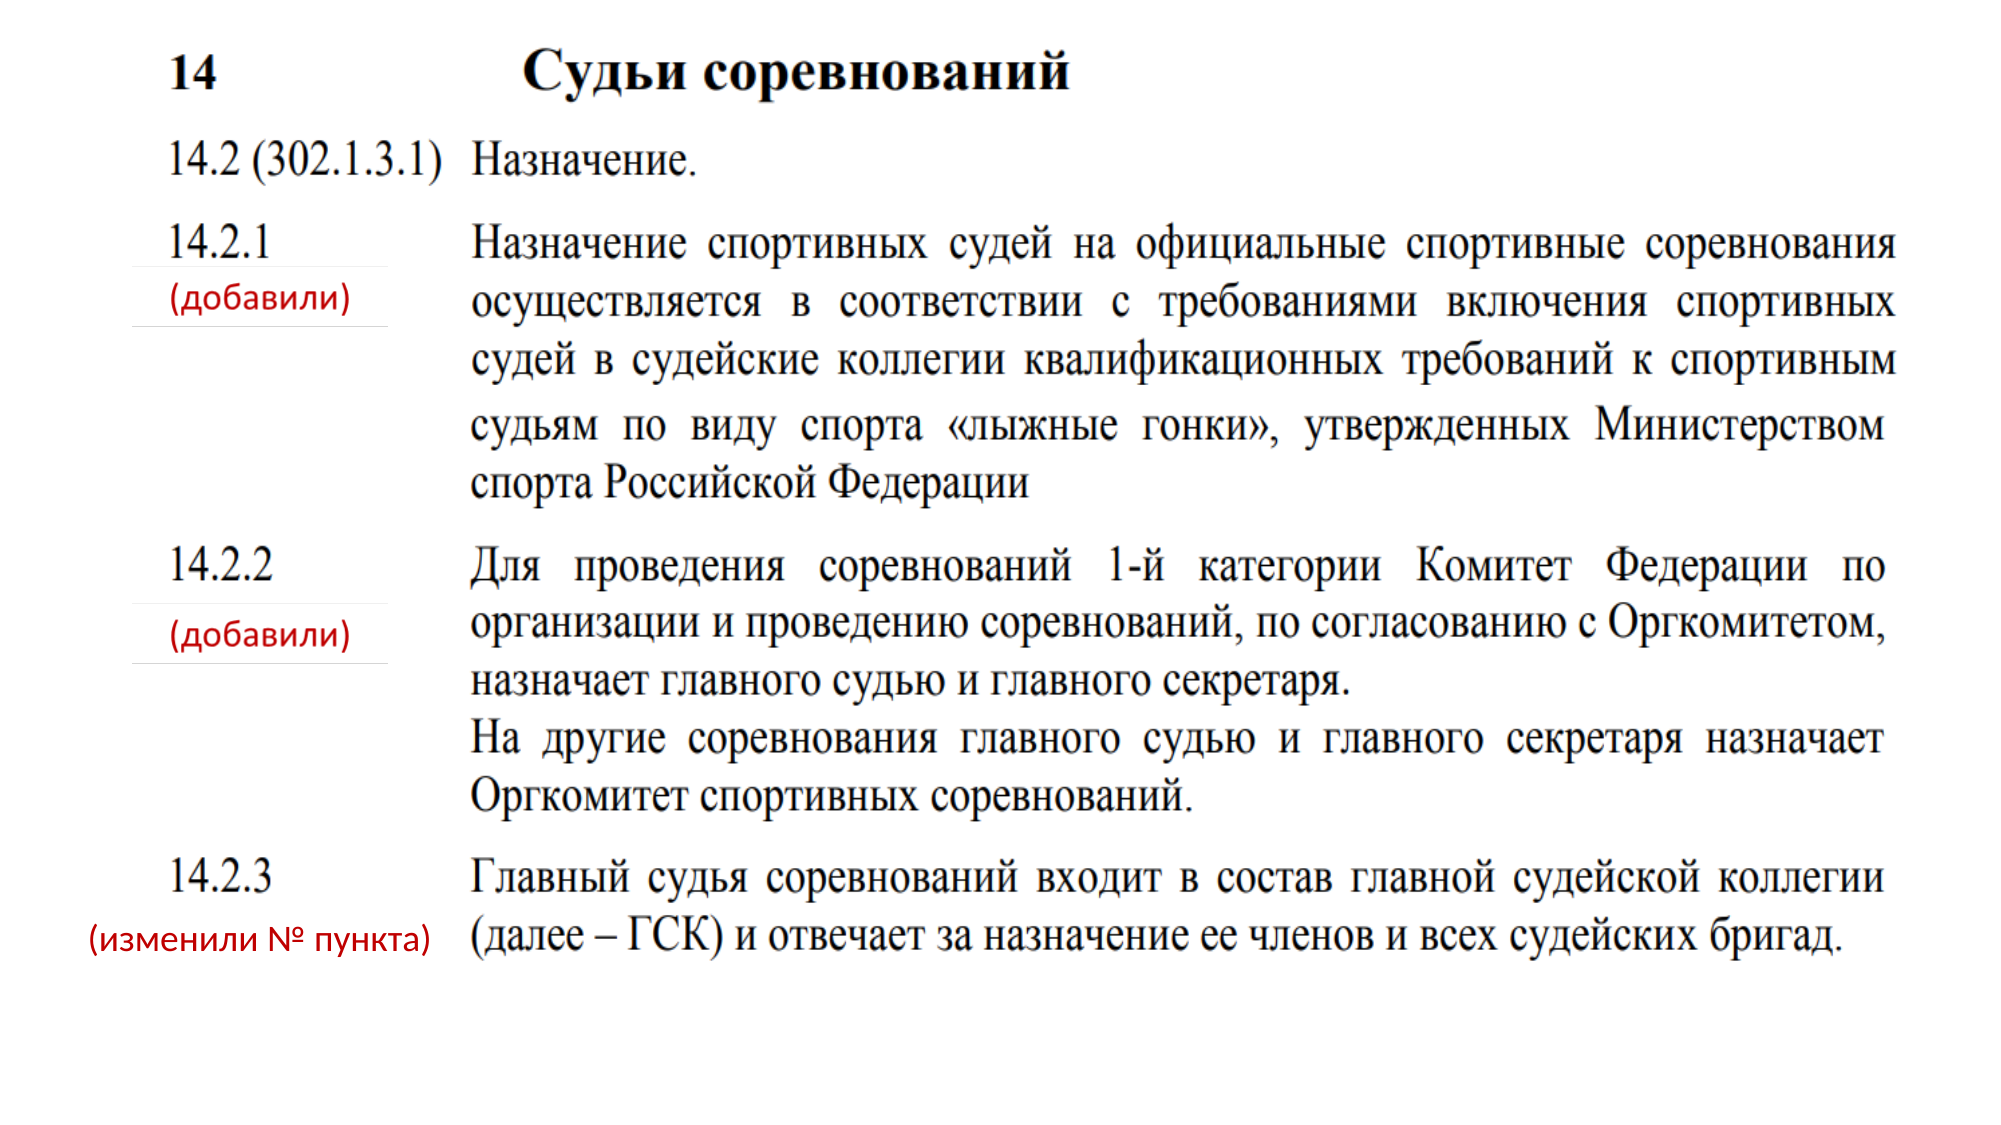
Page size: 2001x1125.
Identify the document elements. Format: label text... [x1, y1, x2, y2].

picture [132, 42, 1908, 975]
text_box (изменили № пункта) [66, 908, 162, 965]
